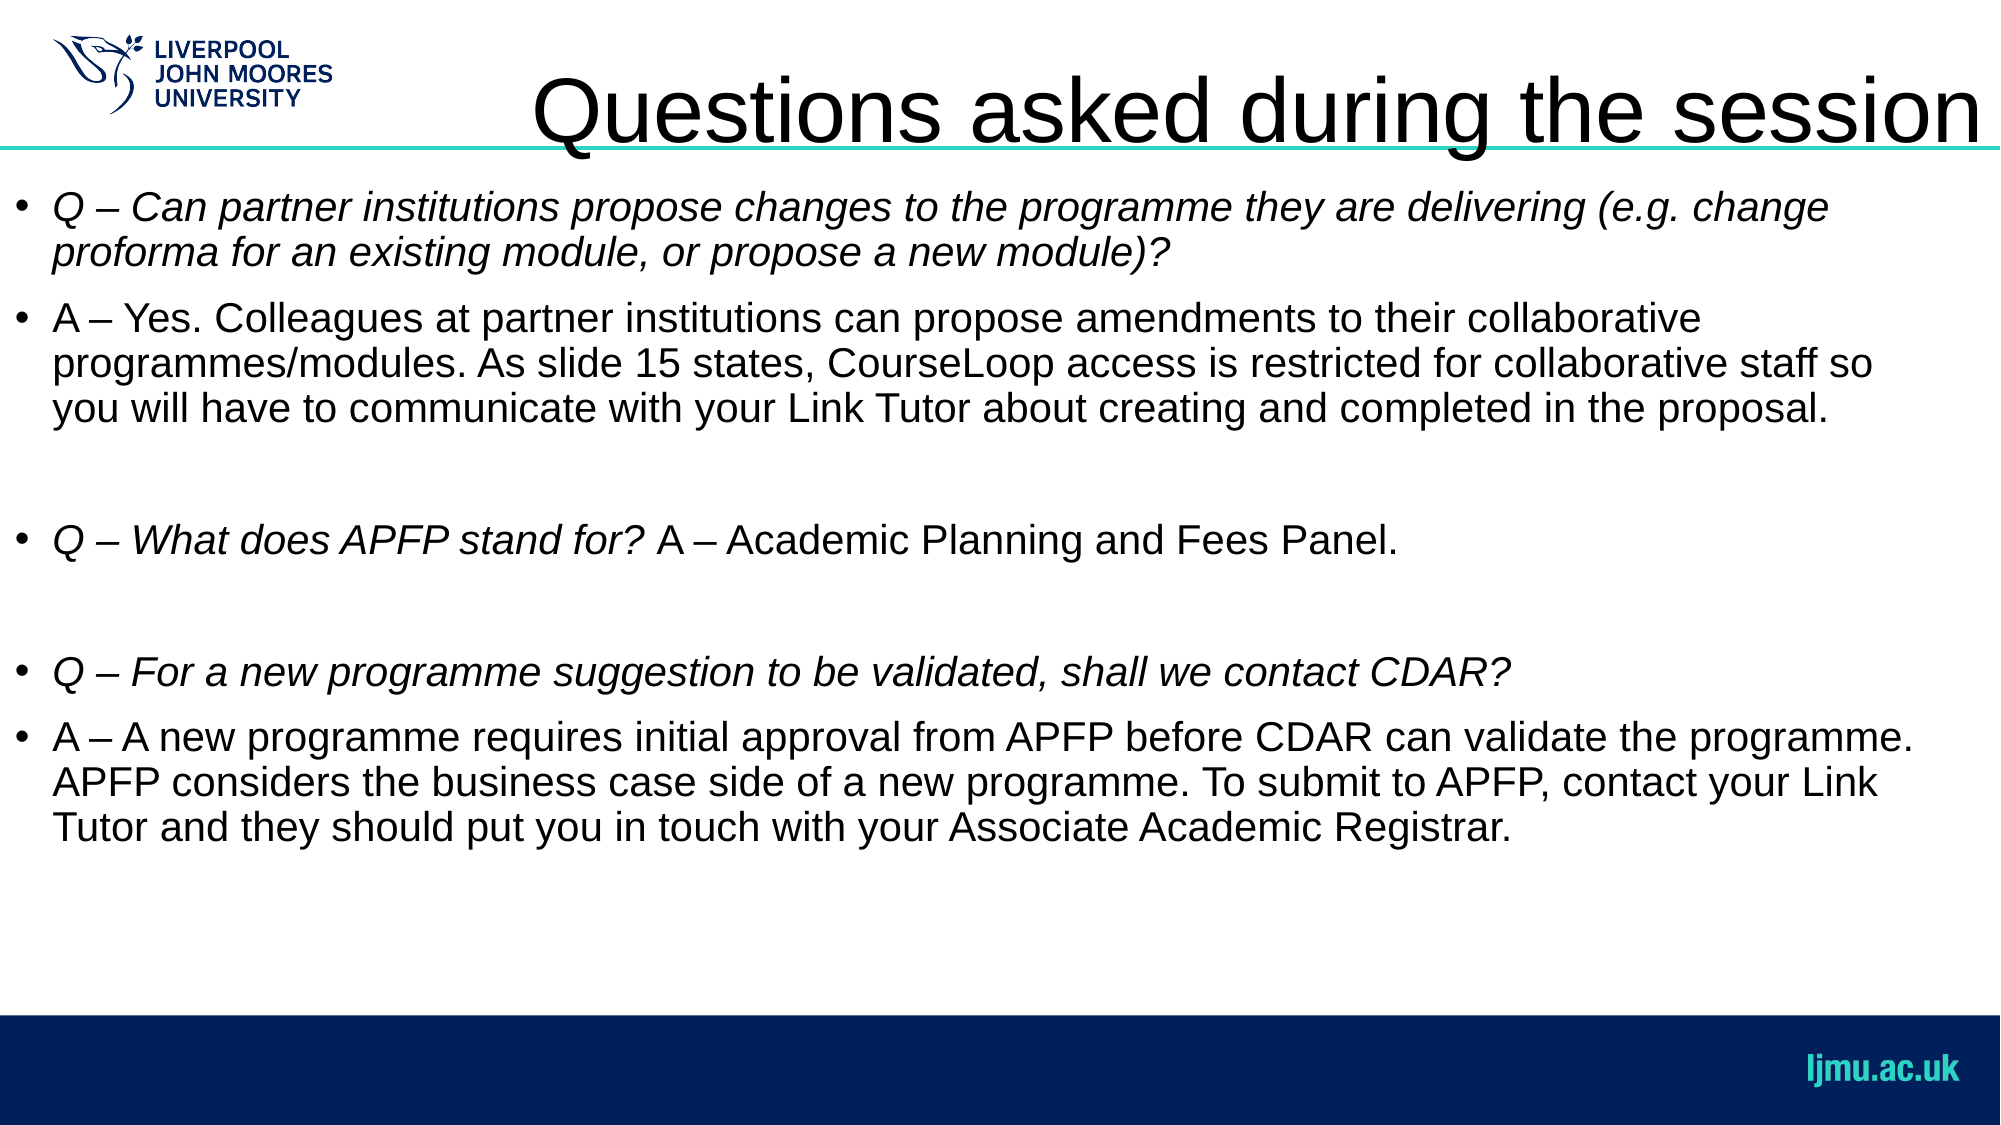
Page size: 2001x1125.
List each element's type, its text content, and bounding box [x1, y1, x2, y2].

picture [1772, 1012, 1998, 1125]
title Questions asked during the session [224, 56, 2000, 165]
picture [28, 0, 356, 165]
list Q – Can partner institutions propose changes to the programme they are delivering (e.g. change proforma for an existing module, or propose a new module)? A – Yes. Colleagues at partner institutions can propose amendments to their collaborative programmes/modules. As slide 15 states, CourseLoop access is restricted for collaborative staff so you will have to communicate with your Link Tutor about creating and completed in the proposal. Q – What does APFP stand for? A – Academic Planning and Fees Panel. Q – For a new programme suggestion to be validated, shall we contact CDAR? A – A new programme requires initial approval from APFP before CDAR can validate the programme. APFP considers the business case side of a new programme. To submit to APFP, contact your Link Tutor and they should put you in touch with your Associate Academic Registrar. [0, 178, 1942, 947]
